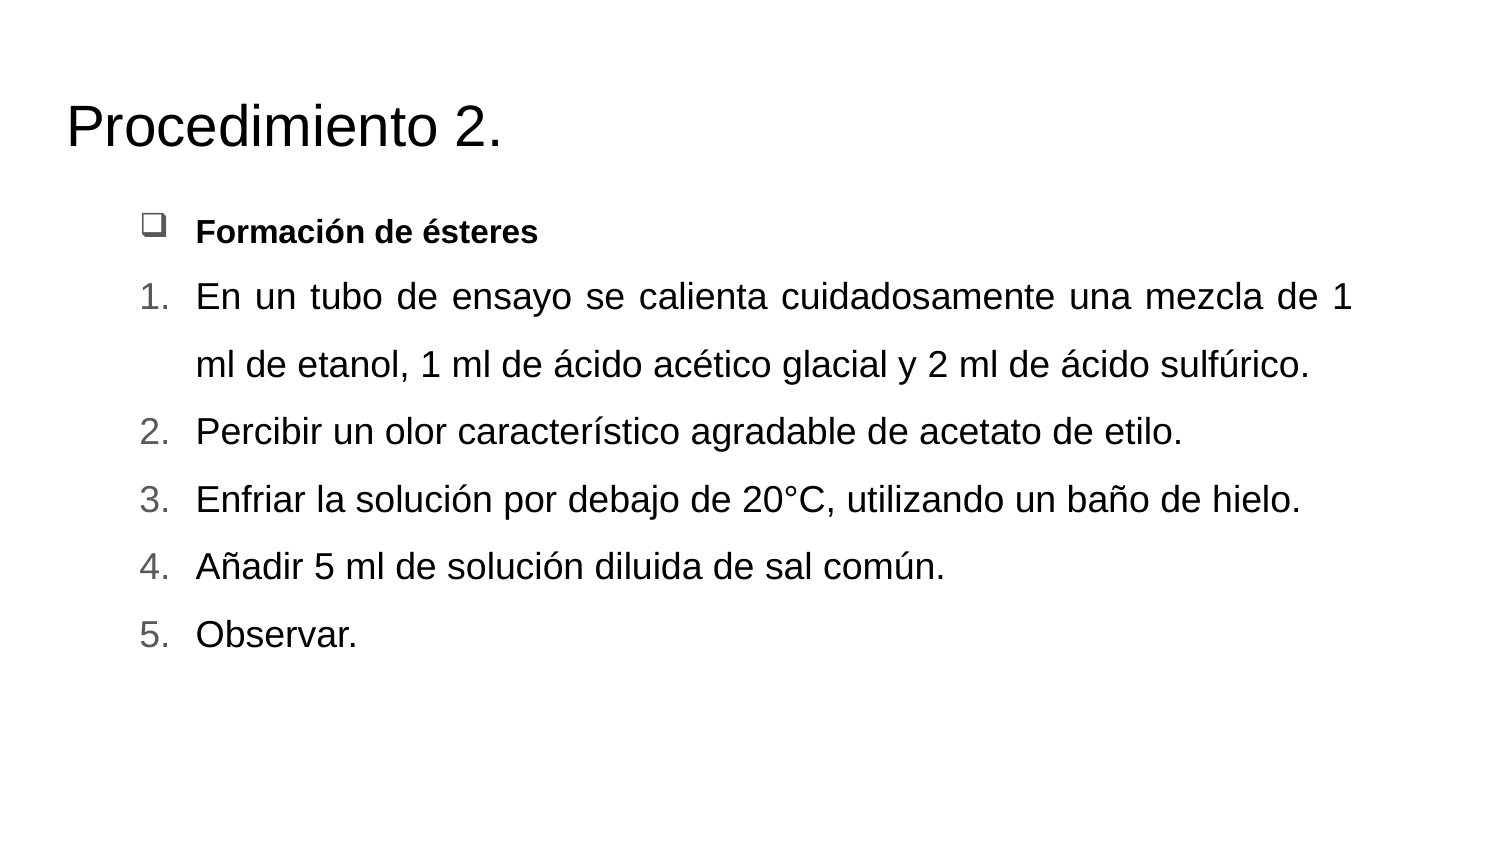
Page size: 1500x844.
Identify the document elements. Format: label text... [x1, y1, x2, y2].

list Formación de ésteres En un tubo de ensayo se calienta cuidadosamente una mezcla de 1 ml de etanol, 1 ml de ácido acético glacial y 2 ml de ácido sulfúrico. Percibir un olor característico agradable de acetato de etilo. Enfriar la solución por debajo de 20°C, utilizando un baño de hielo. Añadir 5 ml de solución diluida de sal común. Observar. [105, 189, 1369, 750]
title Procedimiento 2. [51, 72, 1449, 167]
